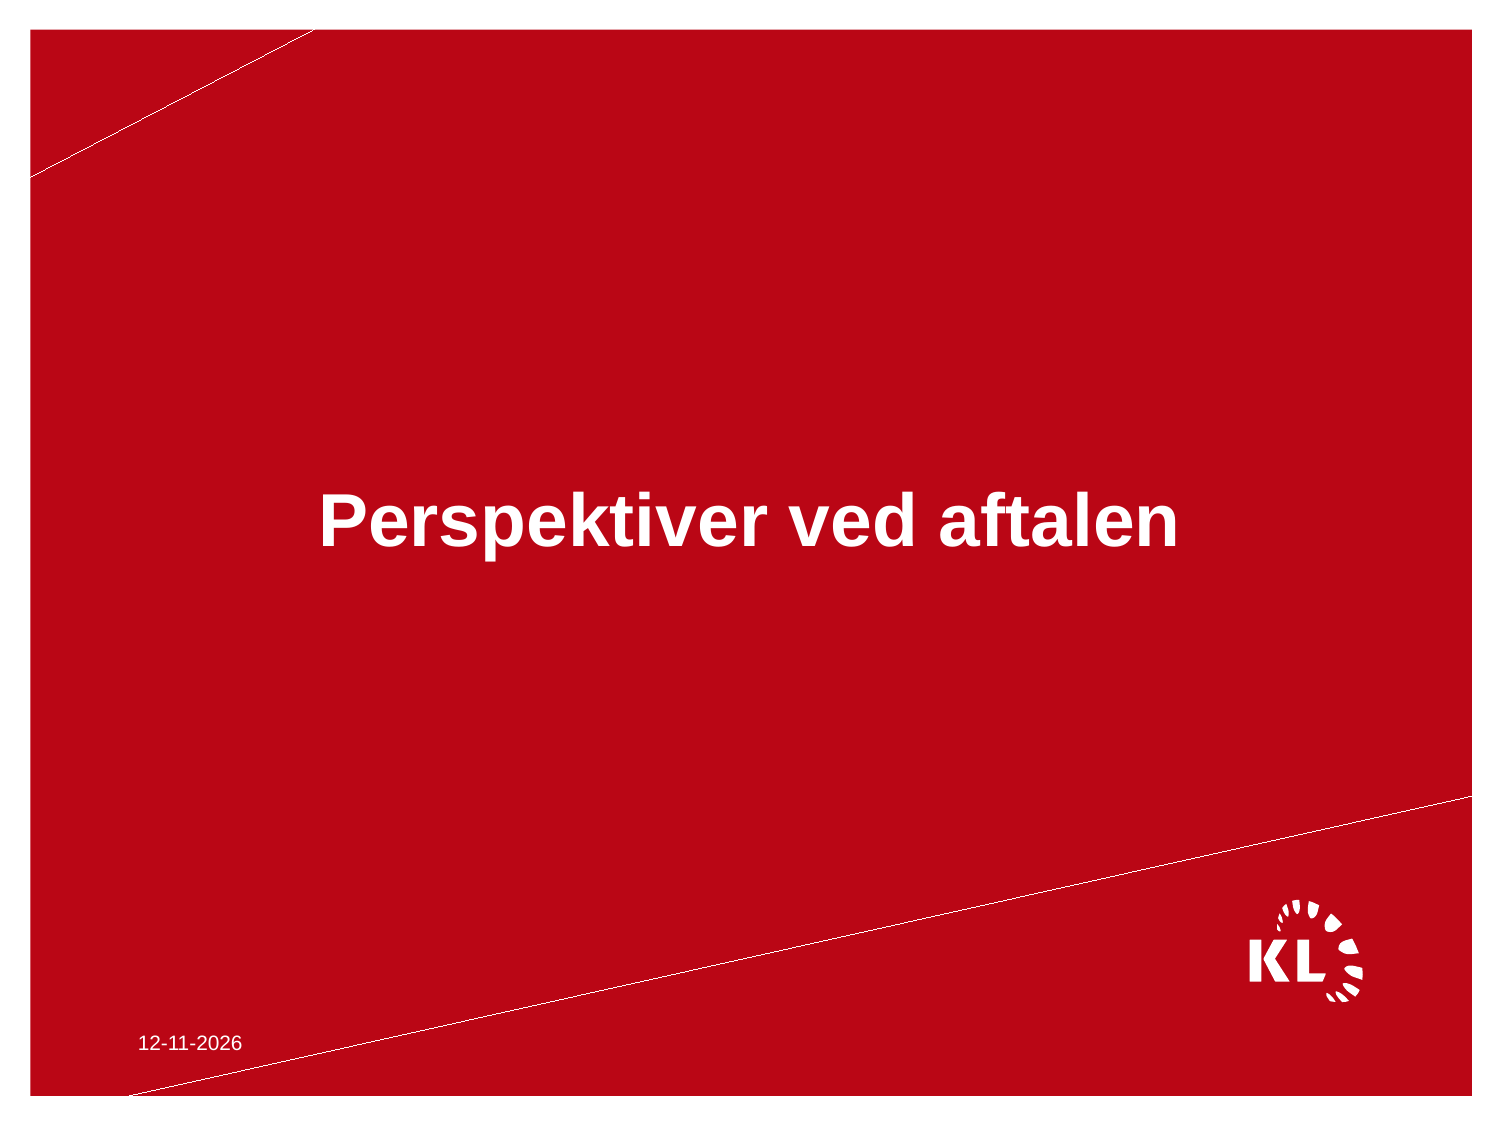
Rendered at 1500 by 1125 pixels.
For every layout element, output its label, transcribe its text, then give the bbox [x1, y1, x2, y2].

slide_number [137, 1029, 302, 1059]
title Perspektiver ved aftalen [138, 468, 1362, 598]
